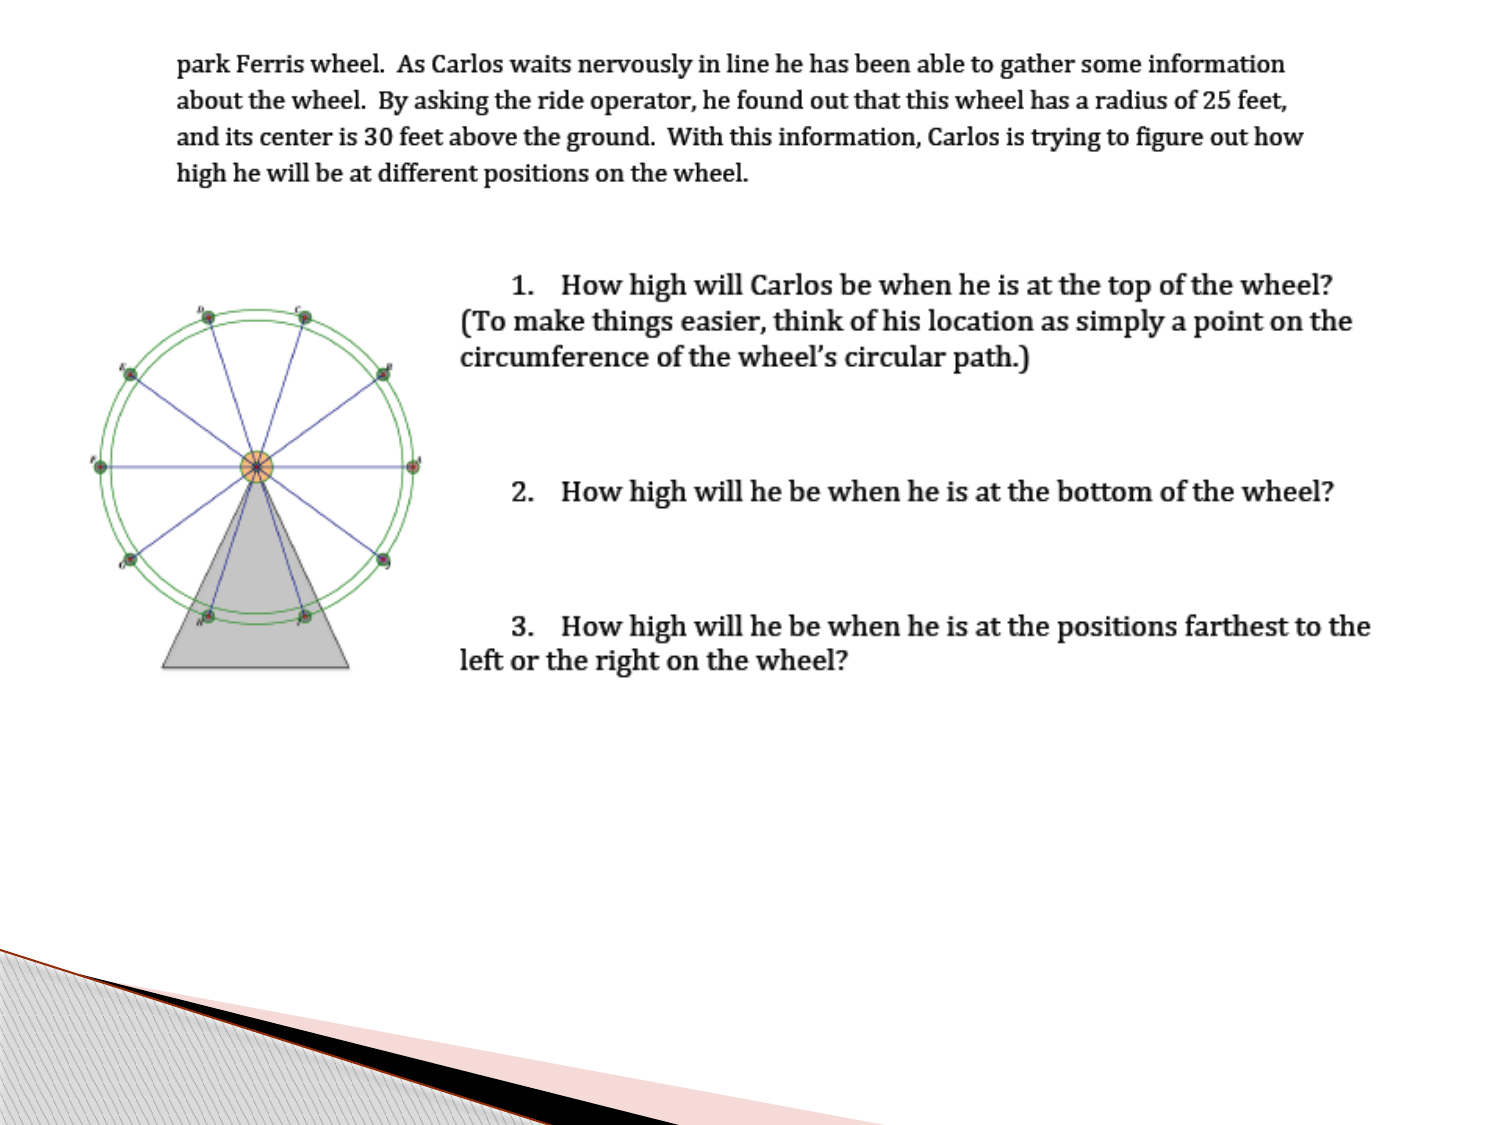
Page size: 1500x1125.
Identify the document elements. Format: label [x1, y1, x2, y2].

picture [162, 49, 1315, 193]
picture [75, 252, 1401, 693]
